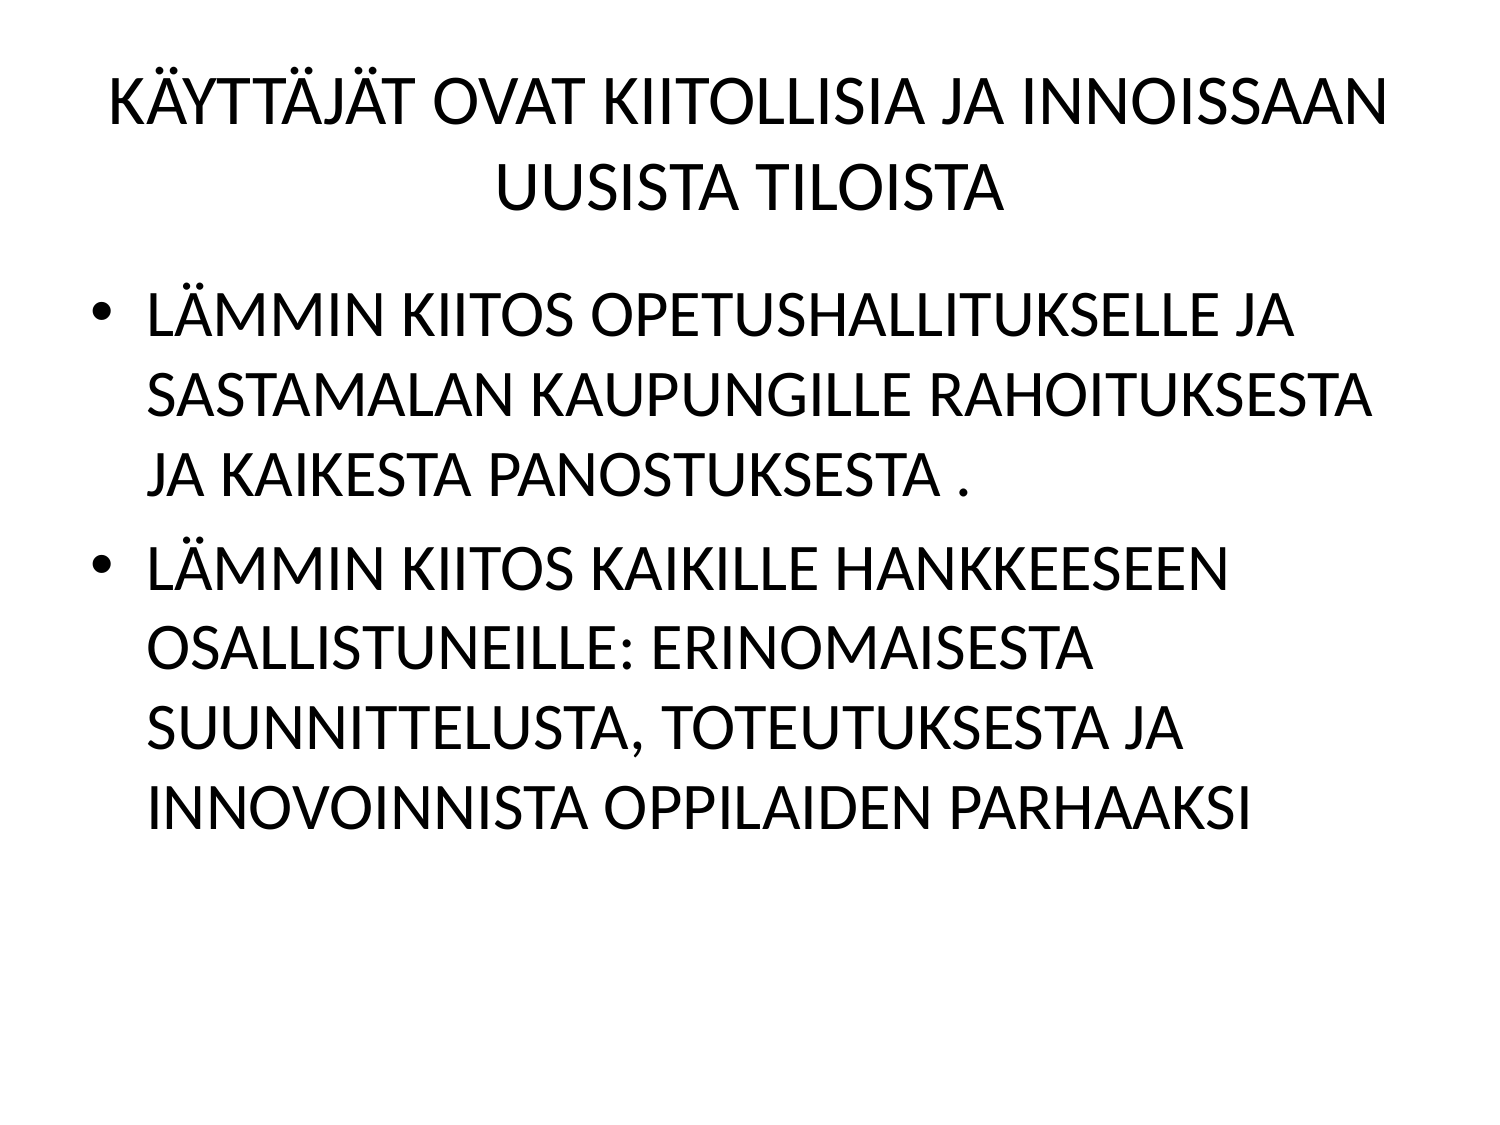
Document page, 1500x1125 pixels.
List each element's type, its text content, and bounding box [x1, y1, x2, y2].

title KÄYTTÄJÄT OVAT KIITOLLISIA JA INNOISSAAN UUSISTA TILOISTA [75, 45, 1425, 233]
list LÄMMIN KIITOS OPETUSHALLITUKSELLE JA SASTAMALAN KAUPUNGILLE RAHOITUKSESTA JA KAIKESTA PANOSTUKSESTA . LÄMMIN KIITOS KAIKILLE HANKKEESEEN OSALLISTUNEILLE: ERINOMAISESTA SUUNNITTELUSTA, TOTEUTUKSESTA JA INNOVOINNISTA OPPILAIDEN PARHAAKSI [75, 262, 1425, 1005]
